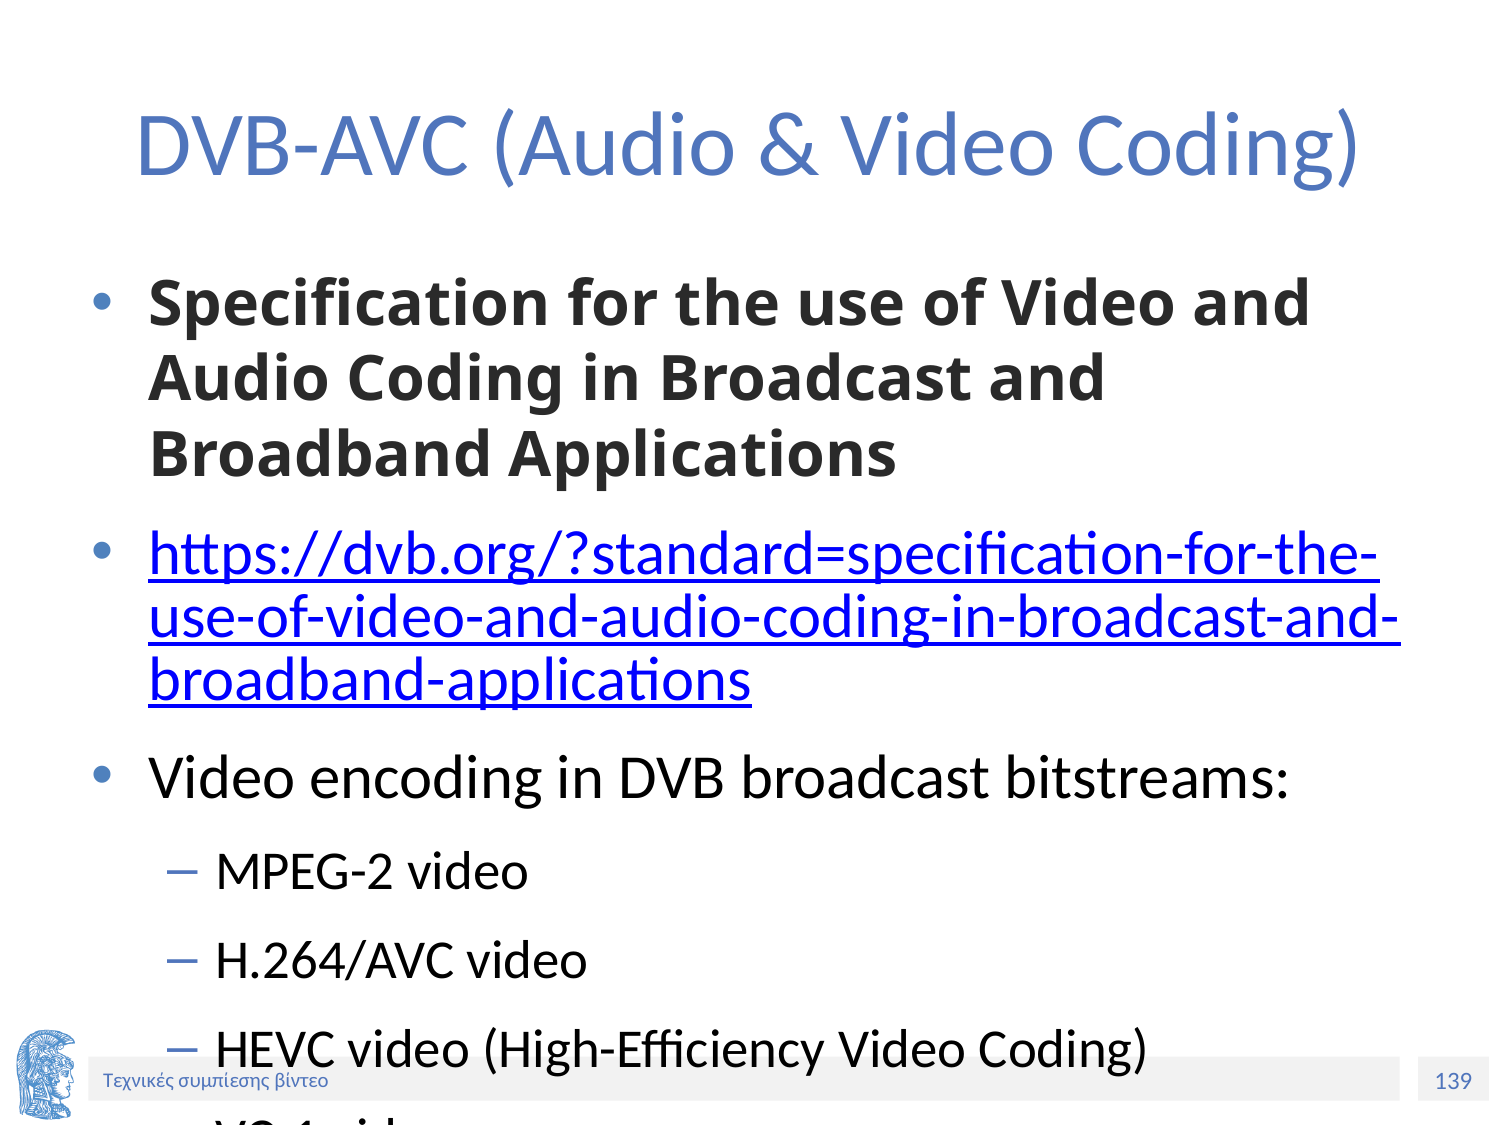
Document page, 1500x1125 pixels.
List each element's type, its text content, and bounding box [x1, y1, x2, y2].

picture [9, 1026, 81, 1120]
title DVB-AVC (Audio & Video Coding) [75, 45, 1425, 233]
list Specification for the use of Video and Audio Coding in Broadcast and Broadband Applications https://dvb.org/?standard=specification-for-the-use-of-video-and-audio-coding-in-broadcast-and-broadband-applications Video encoding in DVB broadcast bitstreams: MPEG-2 video H.264/AVC video HEVC video (High-Efficiency Video Coding) VC-1 video [76, 255, 1427, 1057]
